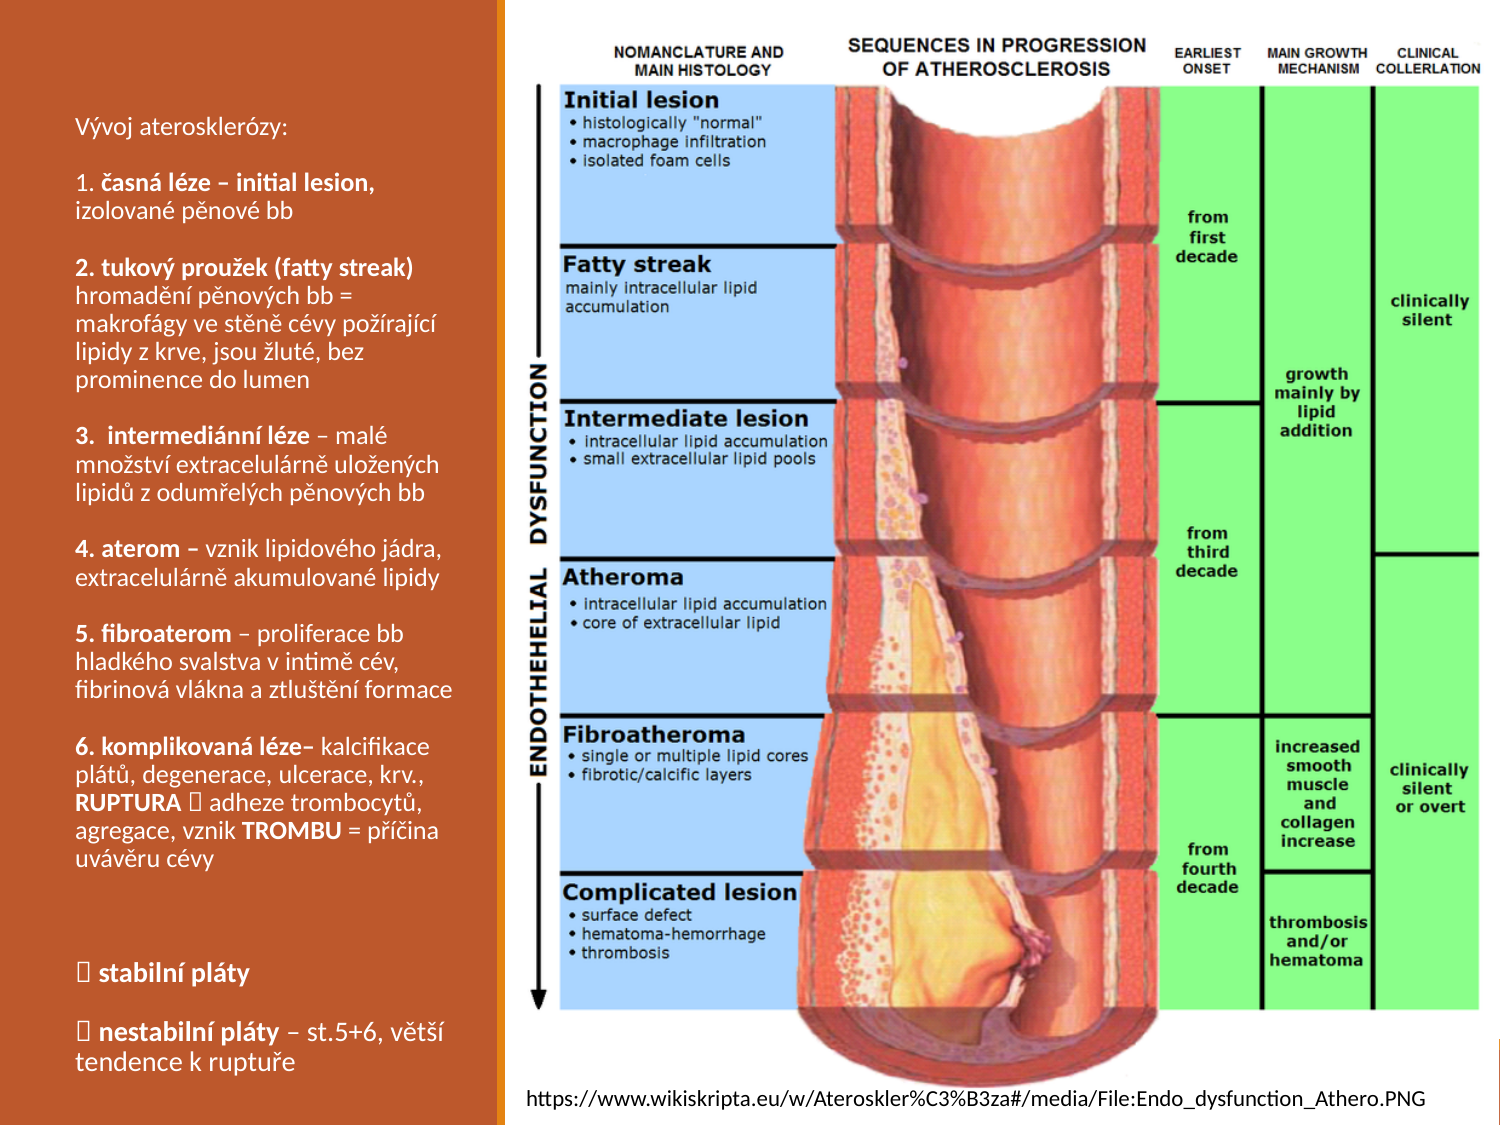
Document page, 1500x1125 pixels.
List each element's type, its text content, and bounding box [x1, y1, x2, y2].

text_box [506, 0, 1500, 1125]
list Vývoj aterosklerózy: 1. časná léze – initial lesion, izolované pěnové bb 2. tukový proužek (fatty streak) hromadění pěnových bb = makrofágy ve stěně cévy požírající lipidy z krve, jsou žluté, bez prominence do lumen 3. intermediánní léze – malé množství extracelulárně uložených lipidů z odumřelých pěnových bb 4. aterom – vznik lipidového jádra, extracelulárně akumulované lipidy 5. fibroaterom – proliferace bb hladkého svalstva v intimě cév, fibrinová vlákna a ztluštění formace 6. komplikovaná léze– kalcifikace plátů, degenerace, ulcerace, krv., RUPTURA  adheze trombocytů, agregace, vznik TROMBU = příčina uvávěru cévy  stabilní pláty  nestabilní pláty – st.5+6, větší tendence k ruptuře [60, 104, 461, 1094]
text_box https://www.wikiskripta.eu/w/Ateroskler%C3%B3za#/media/File:Endo_dysfunction_Athero.PNG [511, 1076, 1463, 1119]
text_box [496, 0, 506, 1125]
text_box [0, 0, 496, 1125]
picture [517, 30, 1486, 1095]
